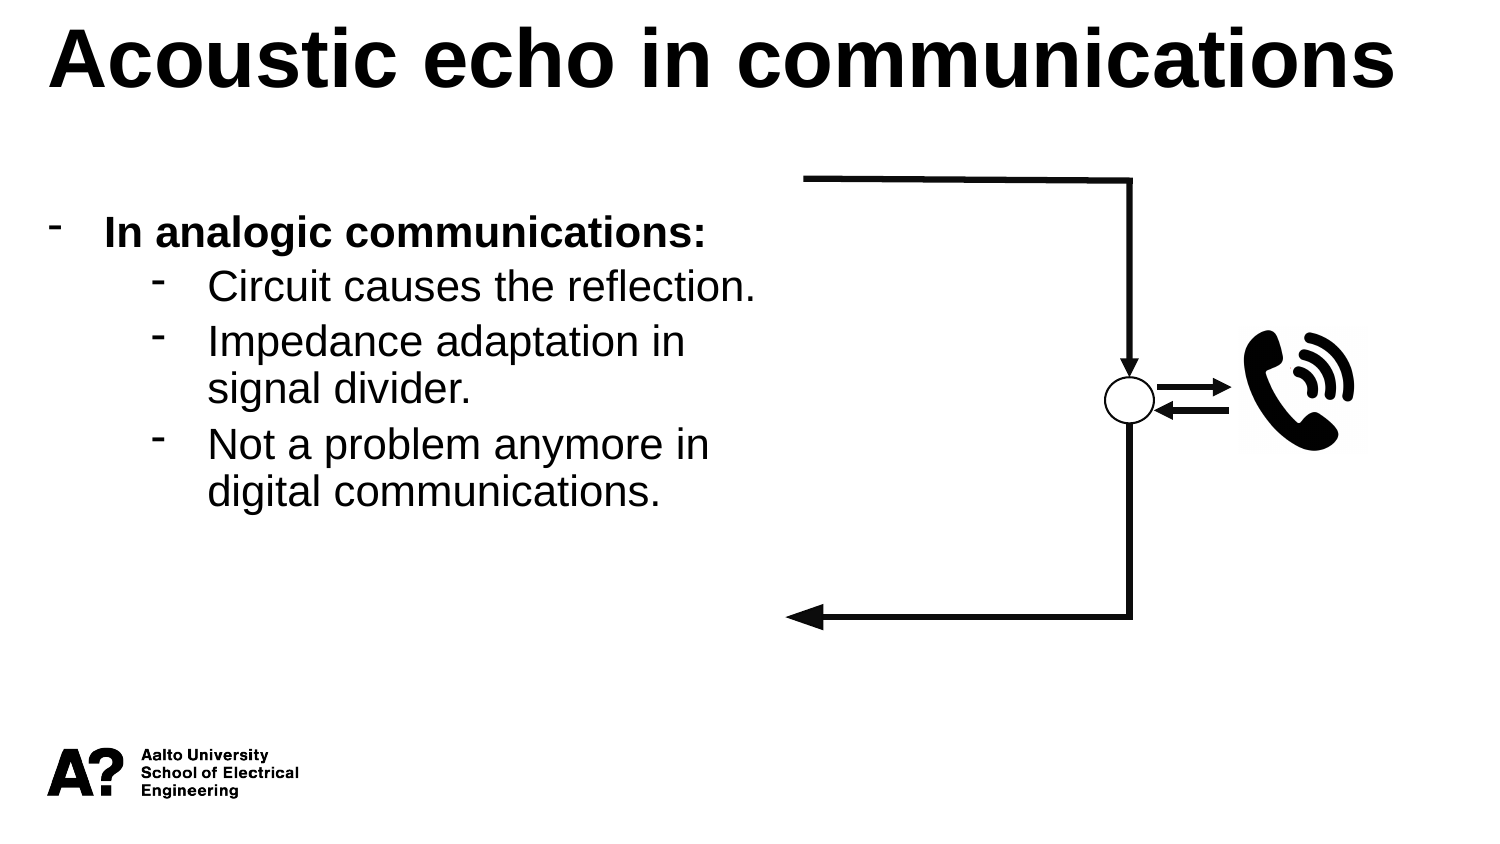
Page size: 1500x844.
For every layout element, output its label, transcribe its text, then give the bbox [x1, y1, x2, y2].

list Acoustic echo in communications [47, 4, 1442, 169]
text_box [785, 603, 824, 631]
list In analogic communications: Circuit causes the reflection. Impedance adaptation in signal divider. Not a problem anymore in digital communications. [47, 203, 761, 704]
text_box [1104, 376, 1155, 425]
picture [1237, 326, 1368, 454]
picture [0, 701, 345, 843]
